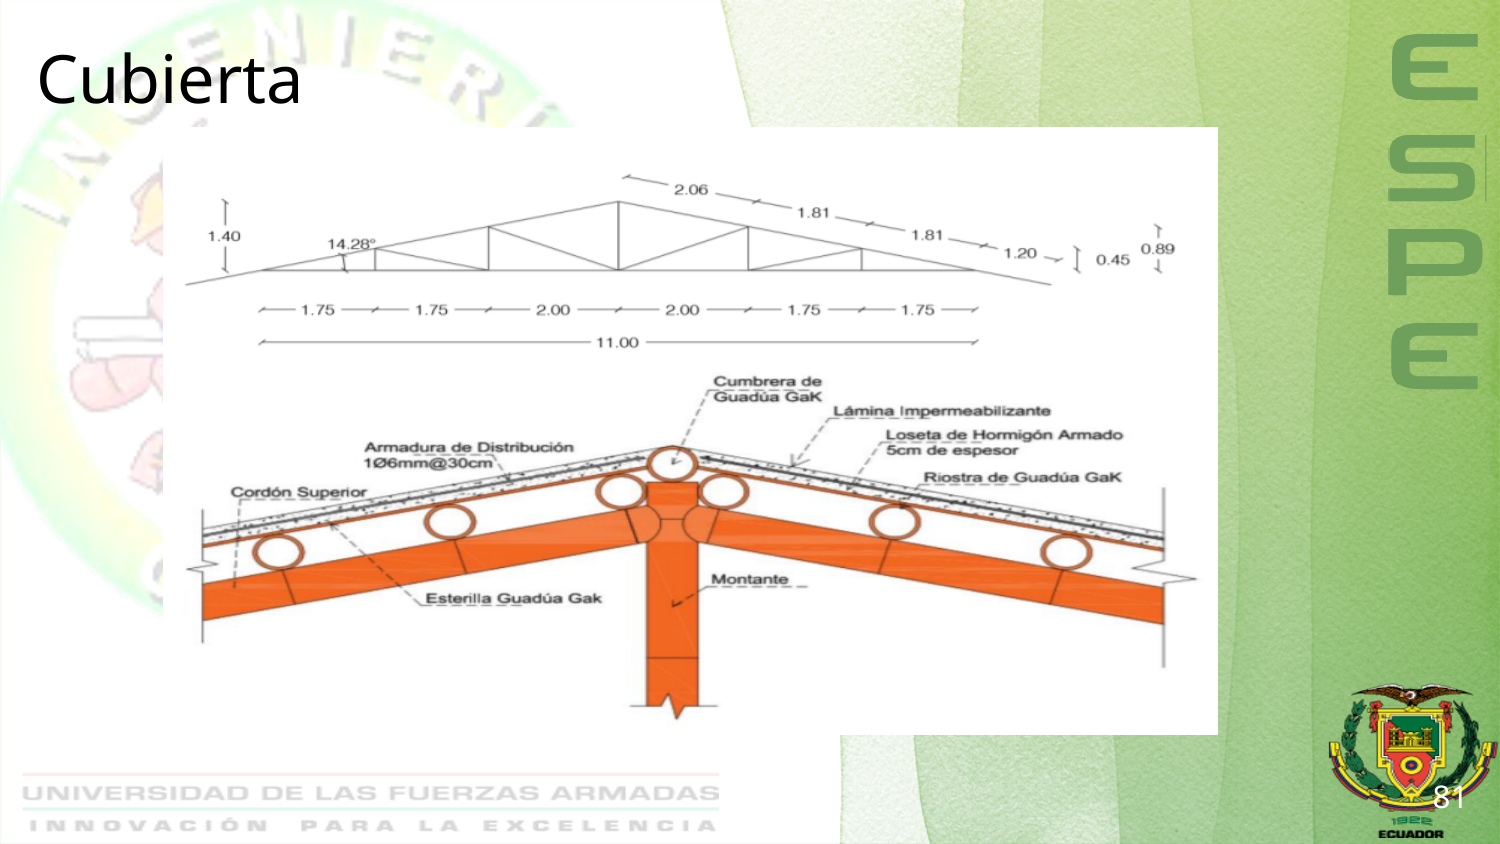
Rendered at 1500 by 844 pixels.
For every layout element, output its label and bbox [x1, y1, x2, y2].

text_box [0, 0, 1500, 843]
picture [162, 126, 1218, 736]
